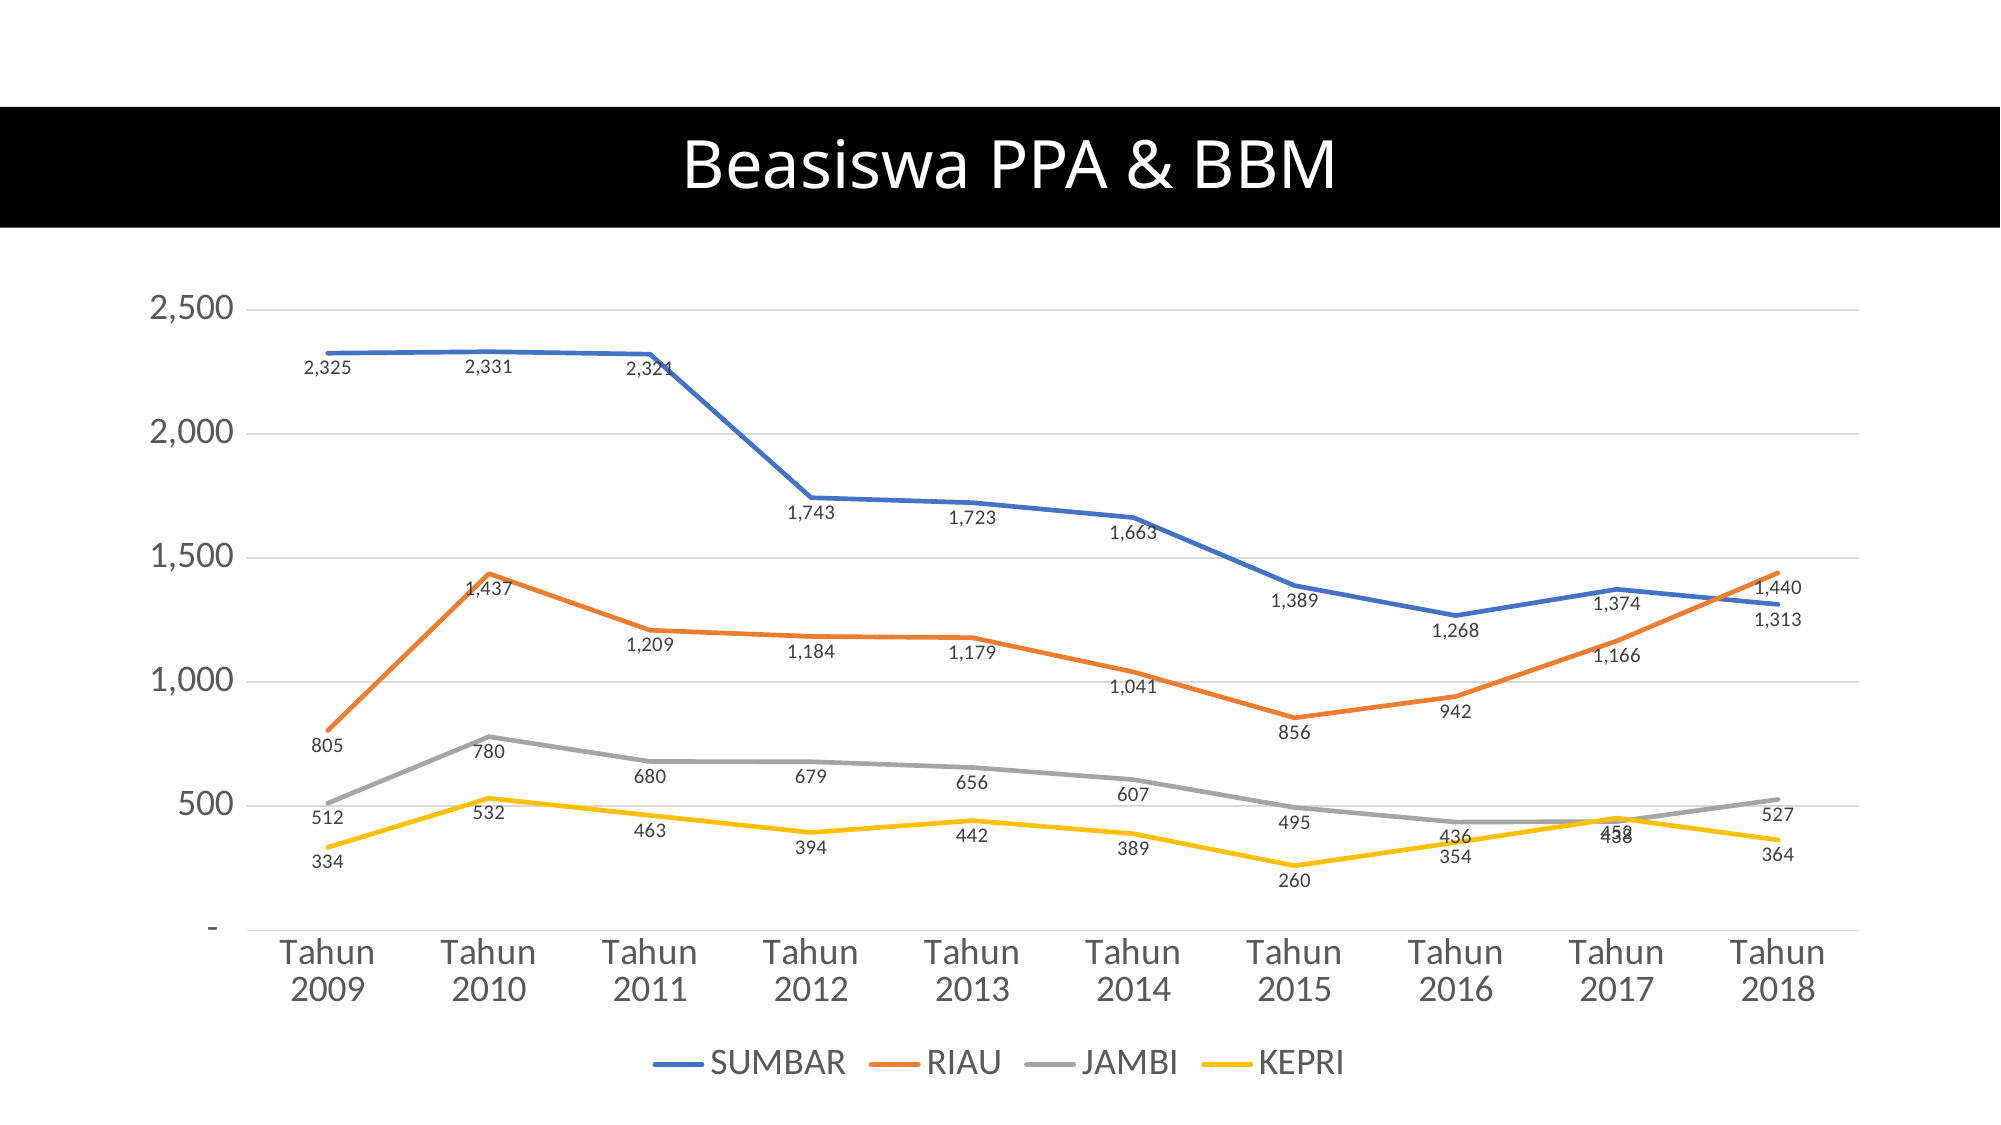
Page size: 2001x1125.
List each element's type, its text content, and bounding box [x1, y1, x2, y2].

title Beasiswa PPA & BBM [91, 105, 1931, 228]
text_box [0, 106, 2000, 229]
chart [105, 274, 1895, 1092]
